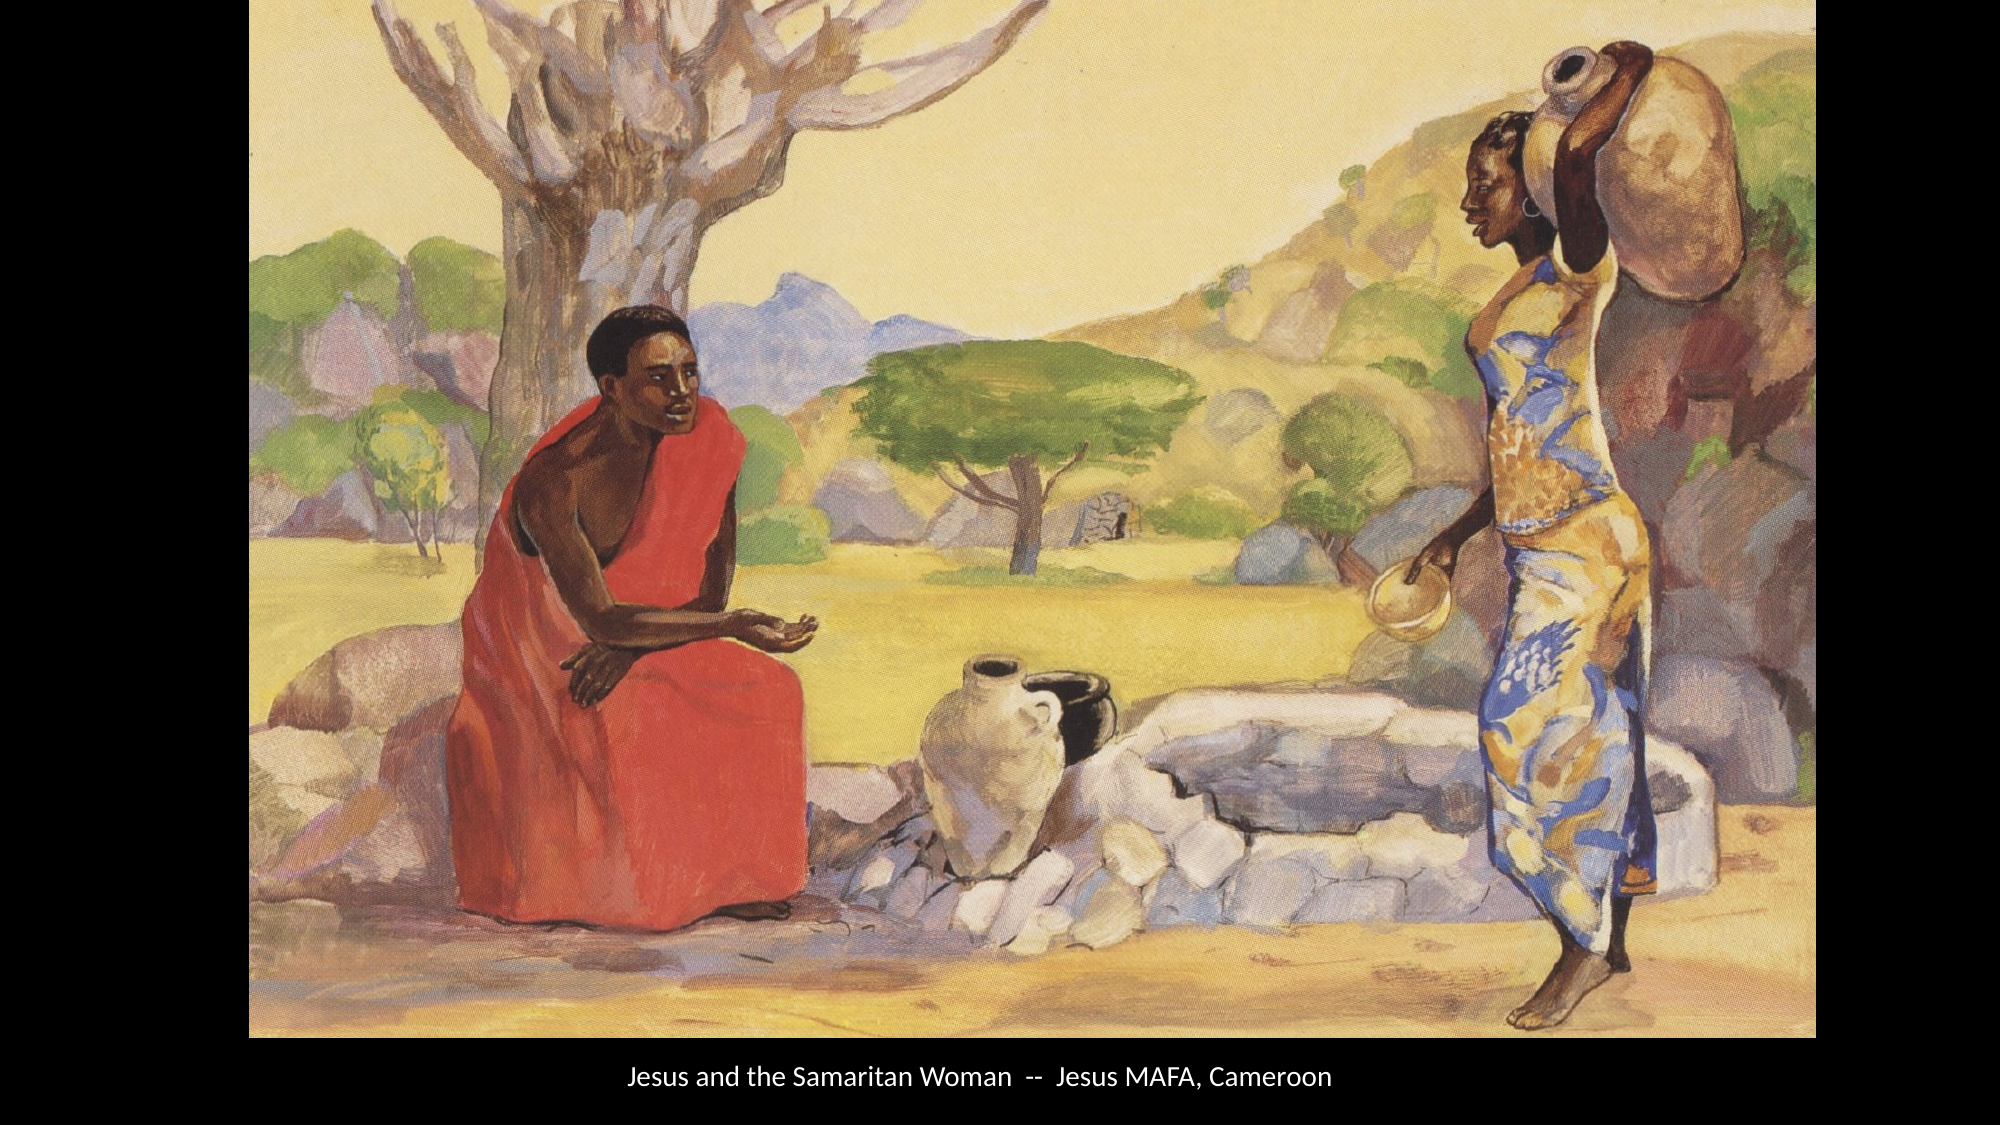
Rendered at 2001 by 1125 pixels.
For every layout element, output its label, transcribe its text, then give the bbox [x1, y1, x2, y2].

picture [249, 0, 1816, 1038]
text_box Jesus and the Samaritan Woman -- Jesus MAFA, Cameroon [612, 1049, 1525, 1100]
